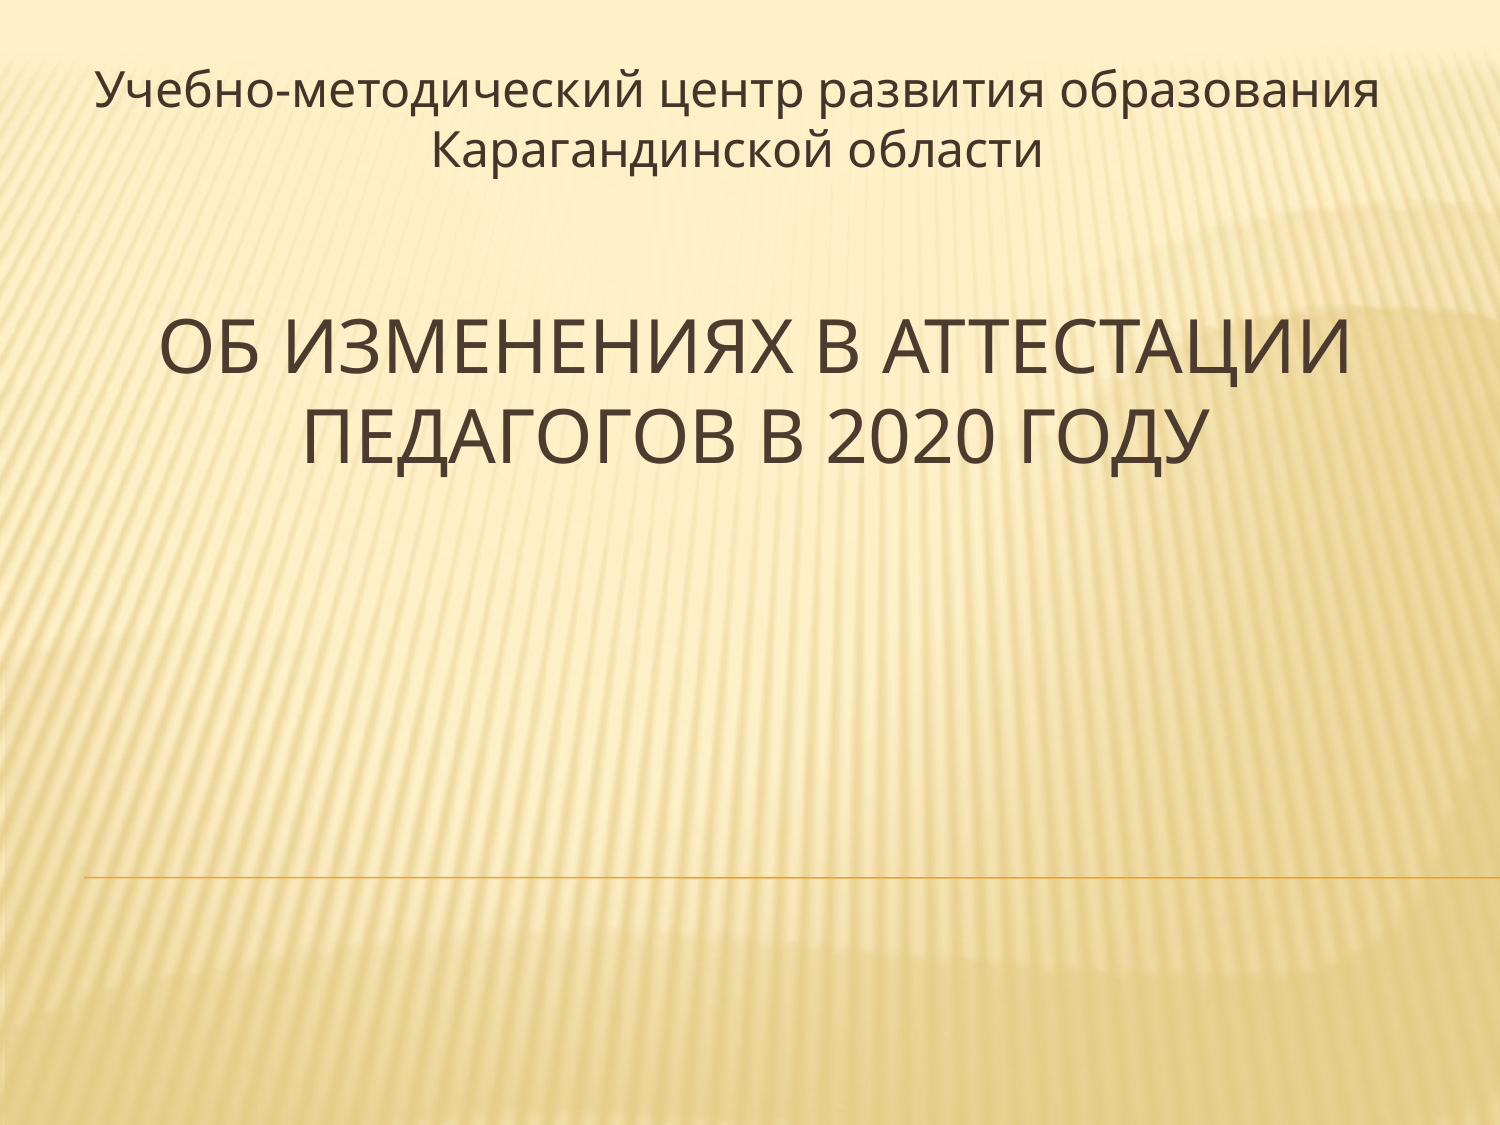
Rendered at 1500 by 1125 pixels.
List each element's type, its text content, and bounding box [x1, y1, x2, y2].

title Об изменениях в аттестации педагогов в 2020 году [112, 290, 1400, 728]
subtitle Учебно-методический центр развития образования Карагандинской области [29, 30, 1447, 185]
